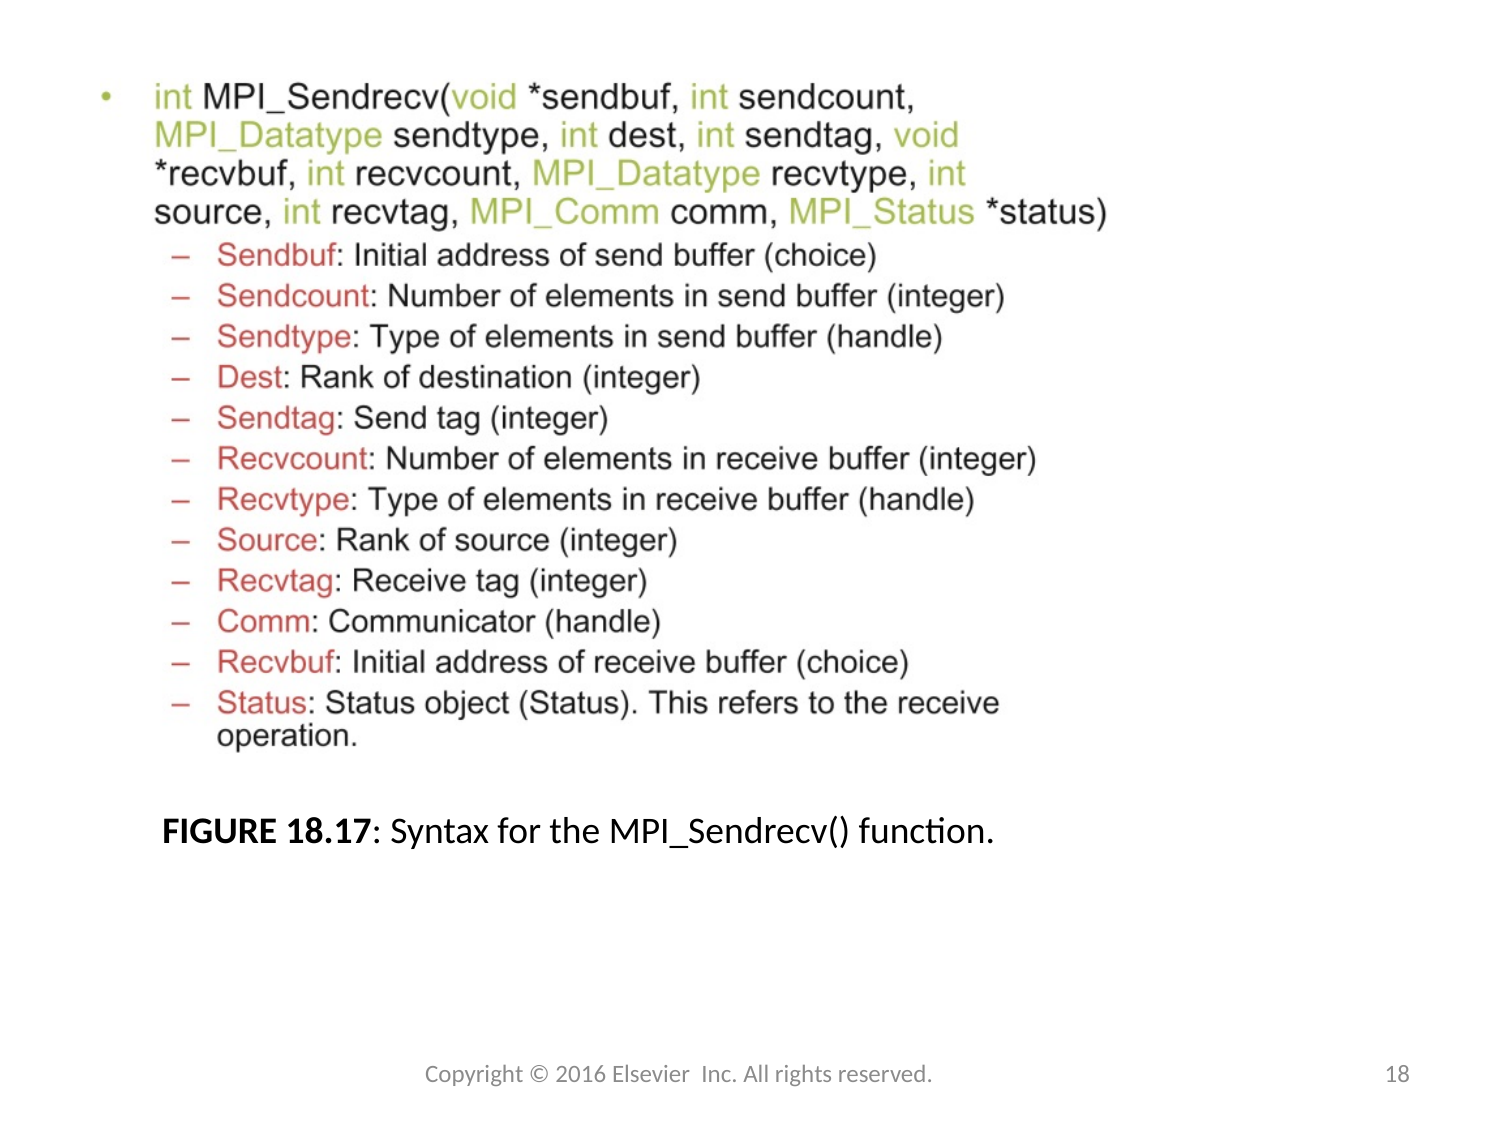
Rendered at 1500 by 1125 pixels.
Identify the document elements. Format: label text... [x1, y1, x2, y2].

footer Copyright © 2016 Elsevier Inc. All rights reserved. [371, 1042, 988, 1103]
text_box FIGURE 18.17: Syntax for the MPI_Sendrecv() function. [147, 798, 1258, 904]
picture [100, 77, 1109, 754]
slide_number 18 [1074, 1042, 1425, 1103]
